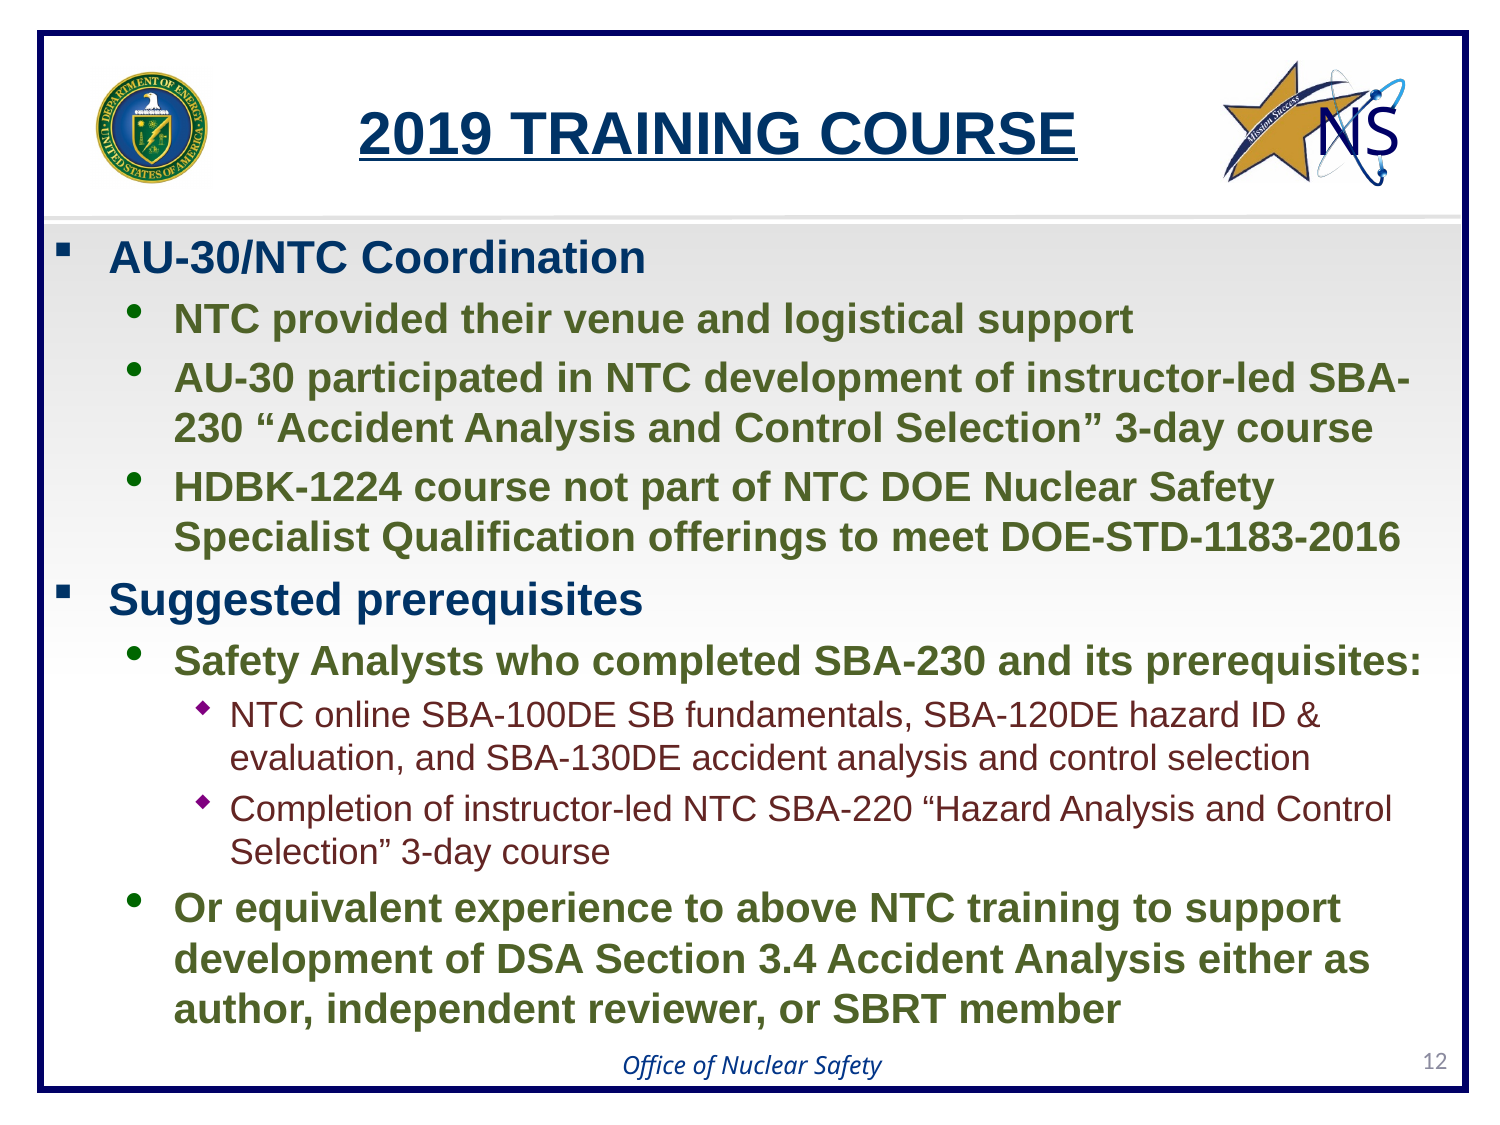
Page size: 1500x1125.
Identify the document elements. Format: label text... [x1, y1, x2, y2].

picture [1220, 60, 1410, 189]
text_box 2019 TRAINING COURSE [224, 49, 1213, 220]
list AU-30/NTC Coordination NTC provided their venue and logistical support AU-30 participated in NTC development of instructor-led SBA-230 “Accident Analysis and Control Selection” 3-day course HDBK-1224 course not part of NTC DOE Nuclear Safety Specialist Qualification offerings to meet DOE-STD-1183-2016 Suggested prerequisites Safety Analysts who completed SBA-230 and its prerequisites: NTC online SBA-100DE SB fundamentals, SBA-120DE hazard ID & evaluation, and SBA-130DE accident analysis and control selection Completion of instructor-led NTC SBA-220 “Hazard Analysis and Control Selection” 3-day course Or equivalent experience to above NTC training to support development of DSA Section 3.4 Accident Analysis either as author, independent reviewer, or SBRT member [37, 220, 1463, 1090]
picture [90, 66, 213, 189]
